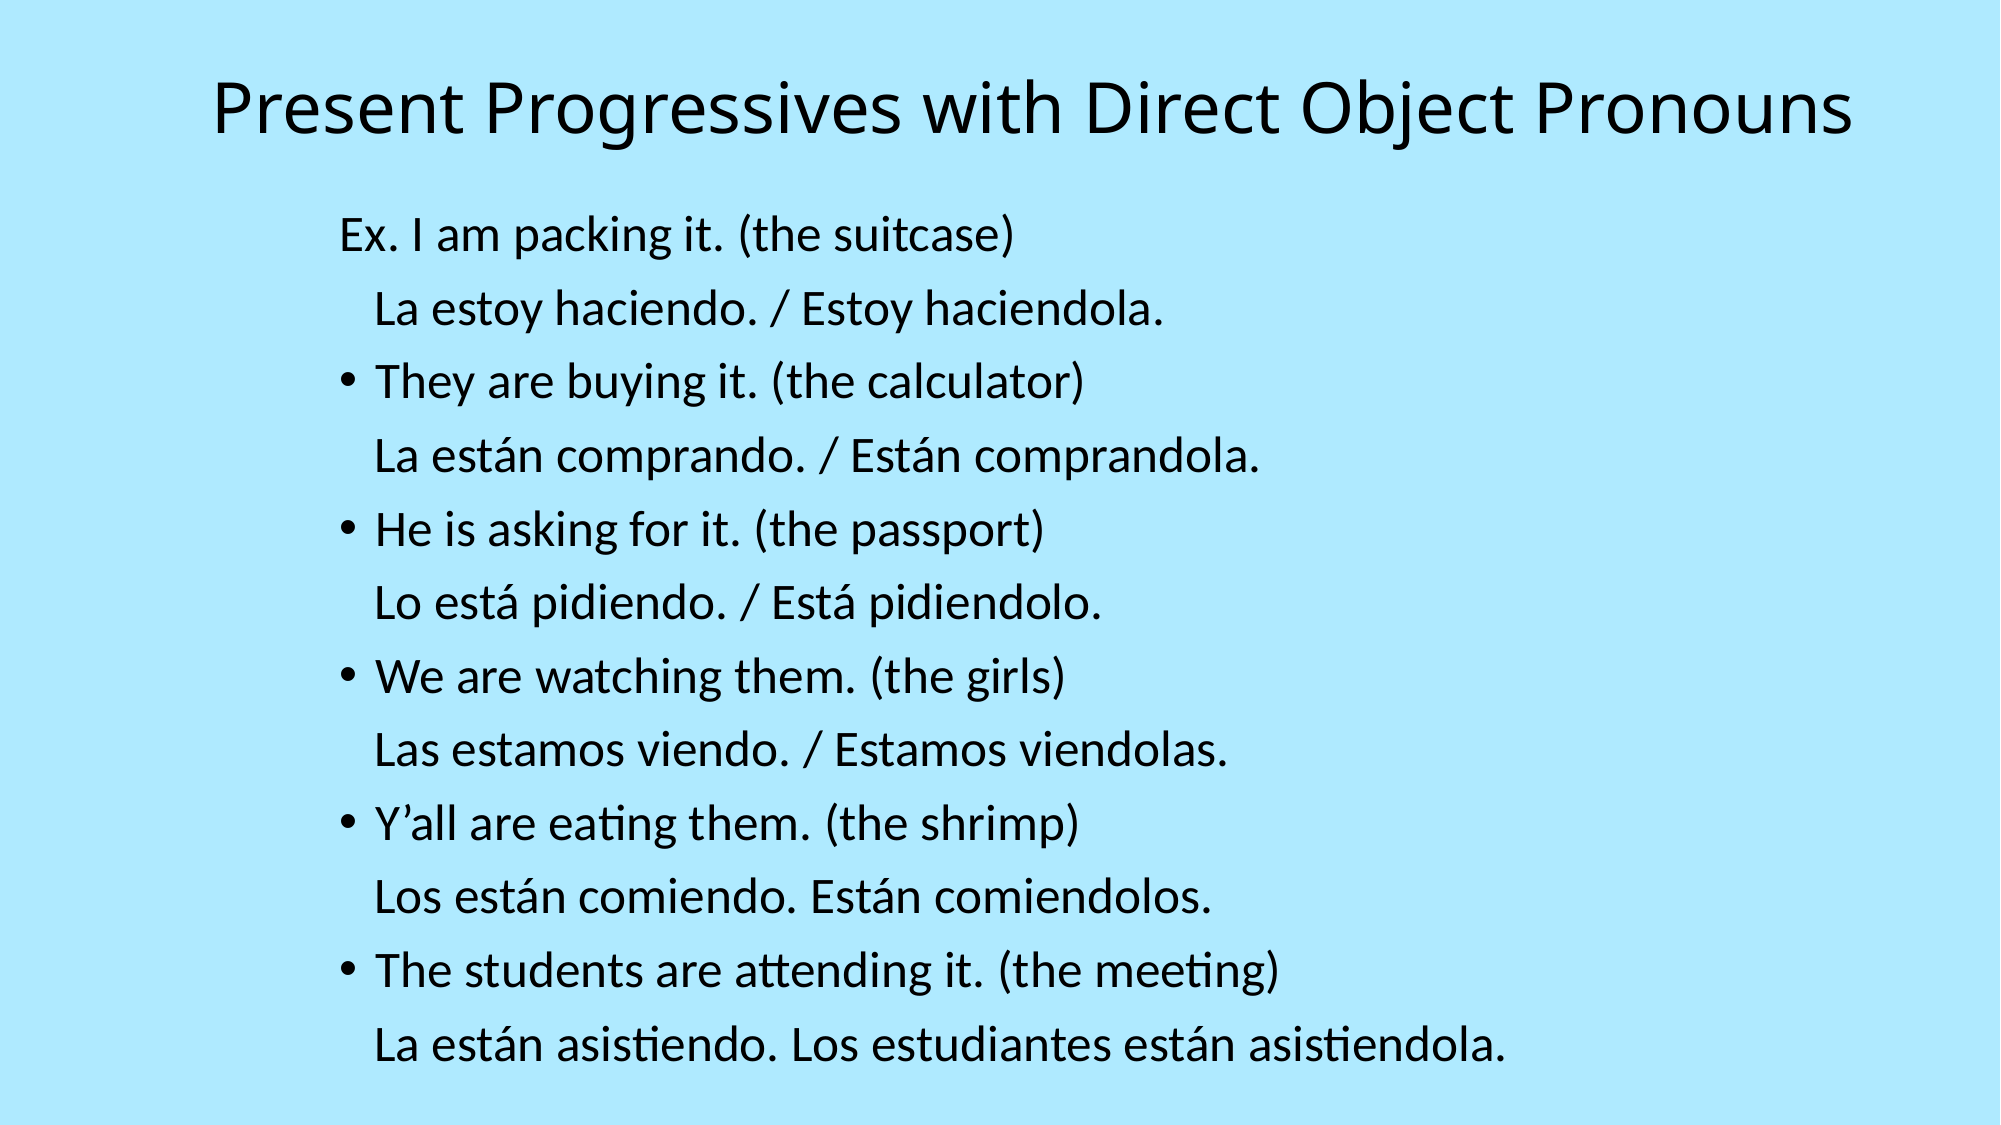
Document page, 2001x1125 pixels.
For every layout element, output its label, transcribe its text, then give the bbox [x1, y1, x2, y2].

title Present Progressives with Direct Object Pronouns [196, 55, 1912, 166]
list Ex. I am packing it. (the suitcase) La estoy haciendo. / Estoy haciendola. They are buying it. (the calculator) La están comprando. / Están comprandola. He is asking for it. (the passport) Lo está pidiendo. / Está pidiendolo. We are watching them. (the girls) Las estamos viendo. / Estamos viendolas. Y’all are eating them. (the shrimp) Los están comiendo. Están comiendolos. The students are attending it. (the meeting) La están asistiendo. Los estudiantes están asistiendola. [324, 200, 1697, 1088]
